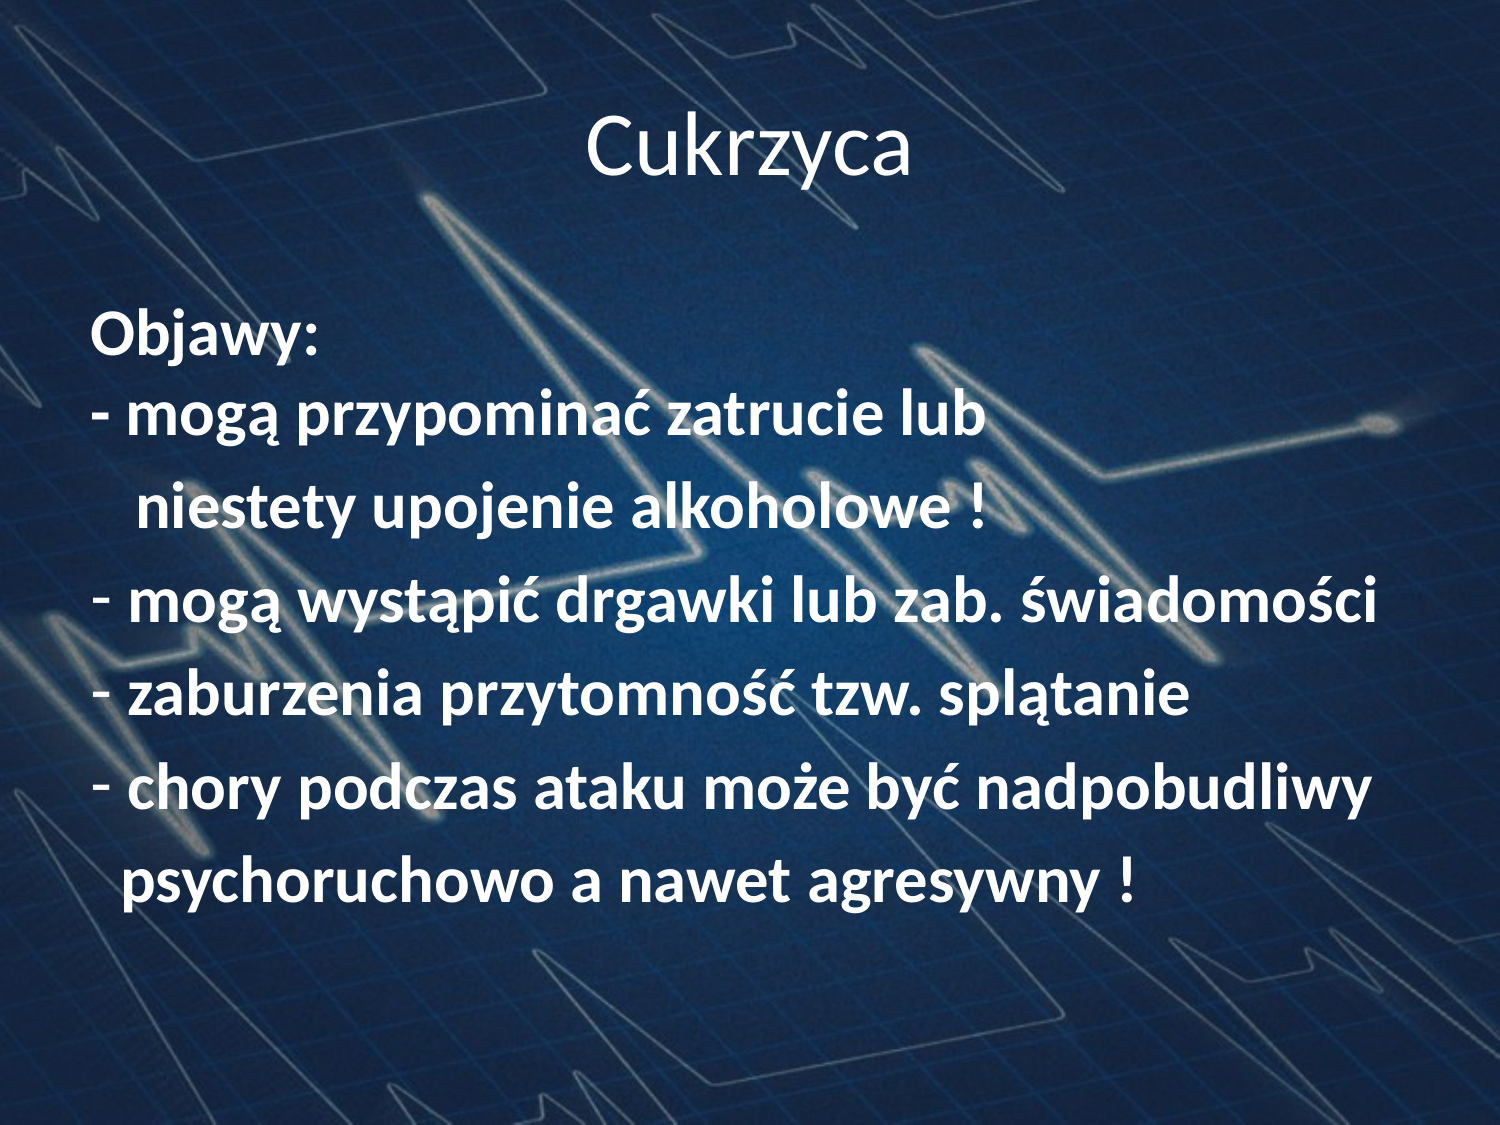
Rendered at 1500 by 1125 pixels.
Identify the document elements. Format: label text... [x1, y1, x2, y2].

picture [0, 0, 1500, 1125]
list Objawy: - mogą przypominać zatrucie lub niestety upojenie alkoholowe ! mogą wystąpić drgawki lub zab. świadomości zaburzenia przytomność tzw. splątanie chory podczas ataku może być nadpobudliwy psychoruchowo a nawet agresywny ! [75, 281, 1425, 1079]
title Cukrzyca [75, 45, 1425, 233]
